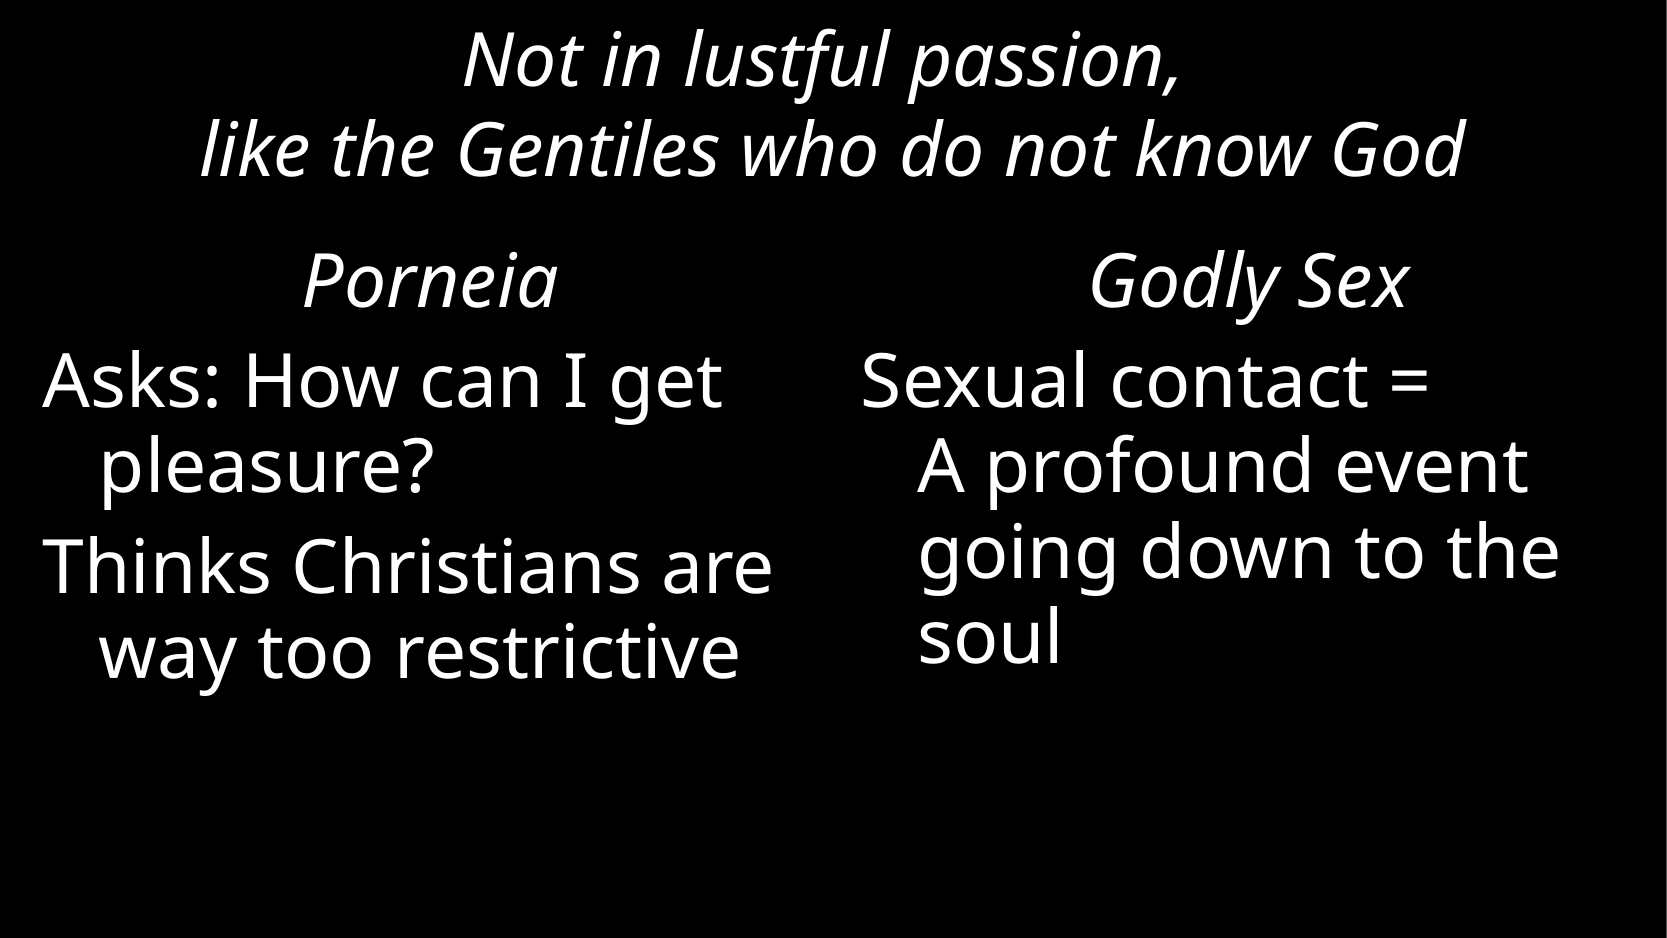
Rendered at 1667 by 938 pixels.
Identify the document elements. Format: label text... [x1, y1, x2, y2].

list Porneia Asks: How can I get pleasure? Thinks Christians are way too restrictive [27, 230, 834, 907]
title Not in lustful passion, like the Gentiles who do not know God [27, 20, 1640, 182]
text_box Godly Sex Sexual contact = A profound event going down to the soul [845, 231, 1652, 907]
